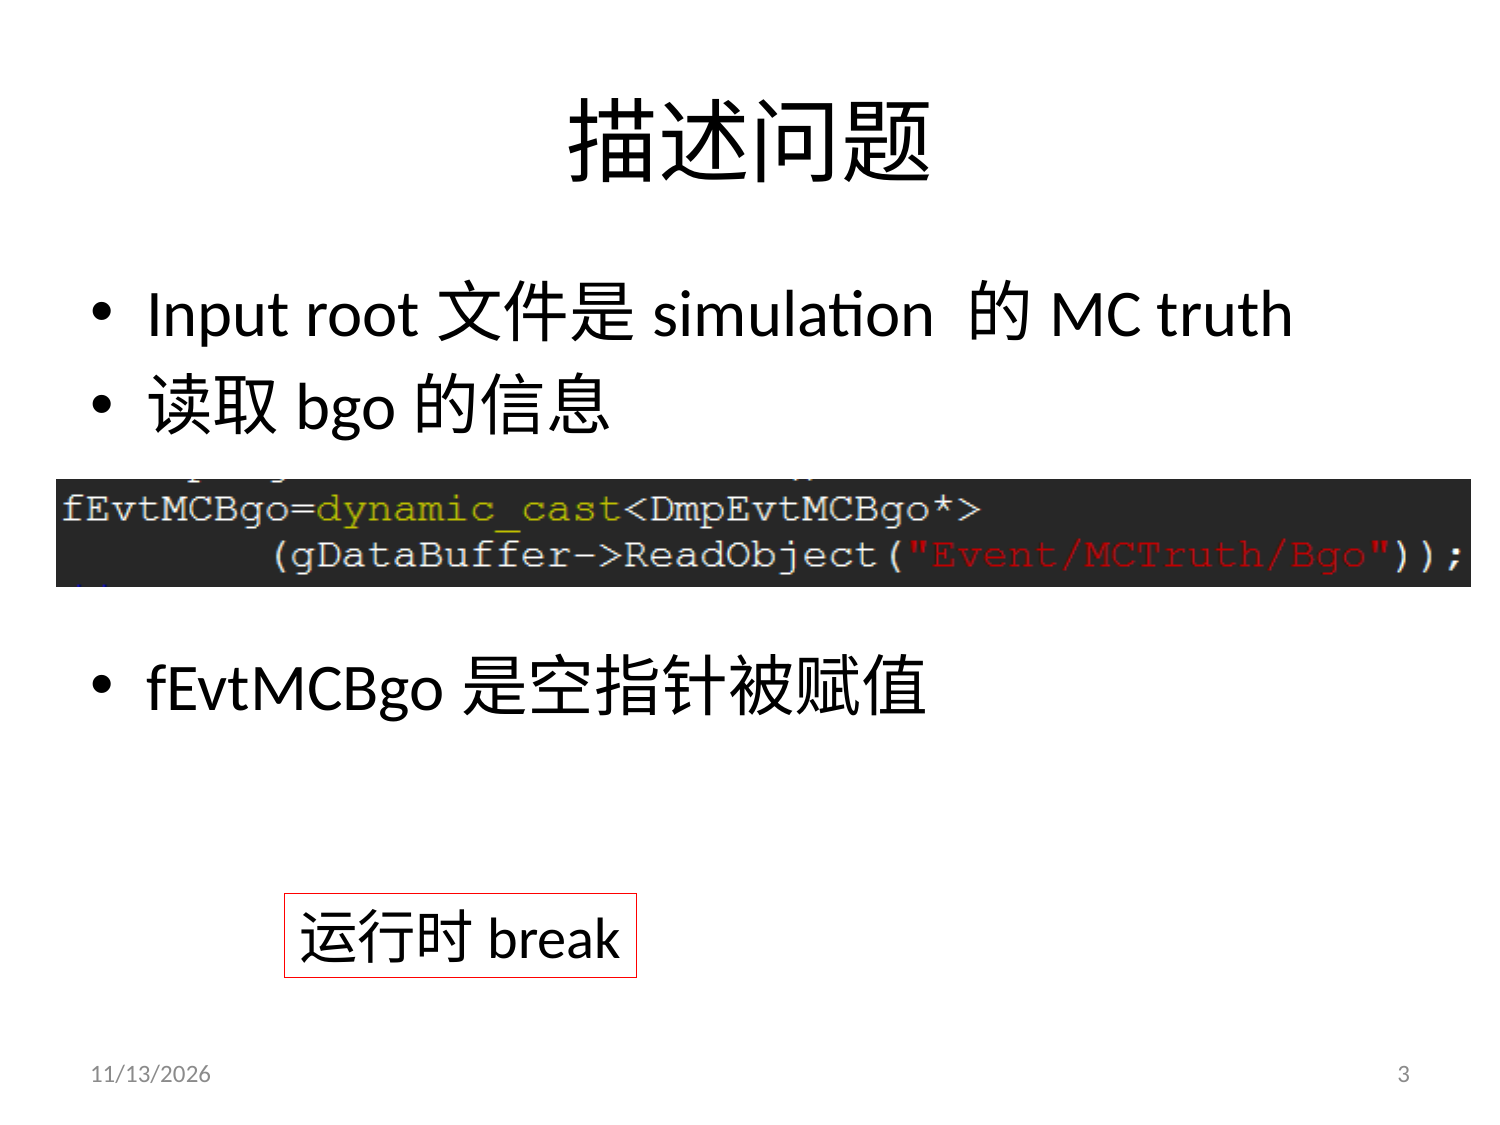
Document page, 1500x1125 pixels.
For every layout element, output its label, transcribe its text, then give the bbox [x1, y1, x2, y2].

list Input root文件是simulation 的MC truth 读取bgo的信息 fEvtMCBgo是空指针被赋值 [75, 262, 1425, 478]
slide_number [75, 1042, 425, 1103]
text_box 运行时break [284, 893, 637, 978]
list Input root文件是simulation 的MC truth 读取bgo的信息 fEvtMCBgo是空指针被赋值 [75, 596, 1425, 1005]
title 描述问题 [75, 45, 1425, 233]
slide_number 3 [1074, 1042, 1425, 1103]
picture [56, 479, 1471, 587]
